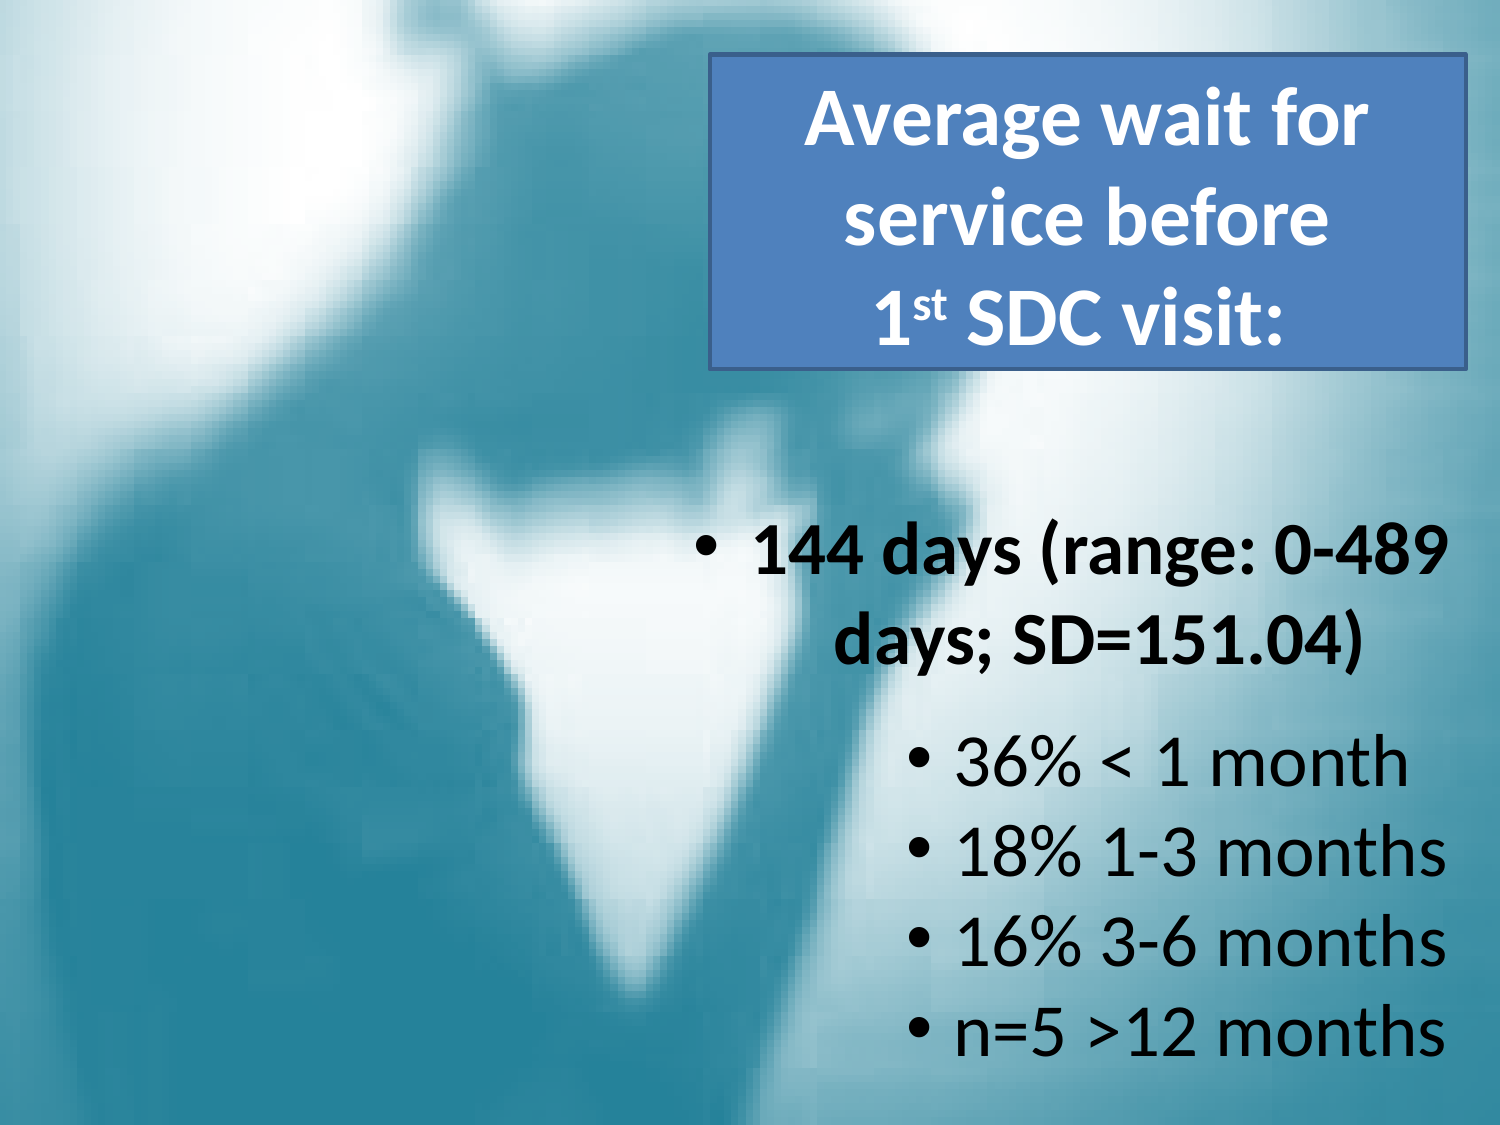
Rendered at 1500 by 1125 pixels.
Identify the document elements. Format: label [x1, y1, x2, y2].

list [0, 0, 1500, 1125]
